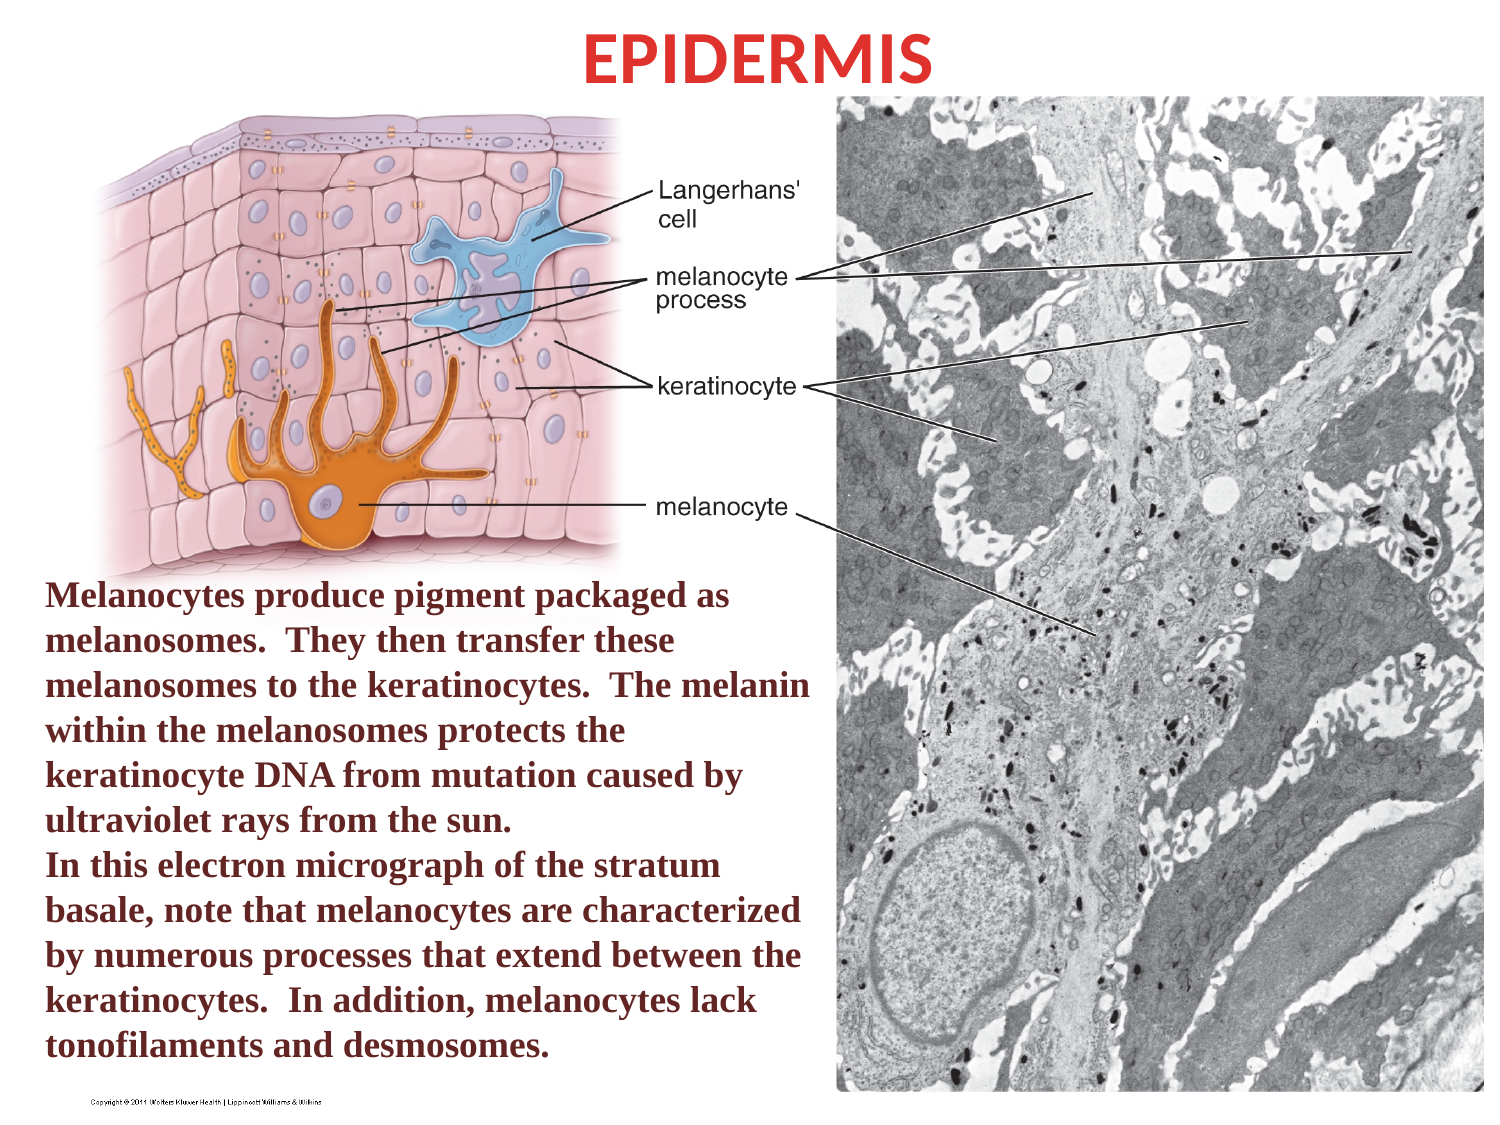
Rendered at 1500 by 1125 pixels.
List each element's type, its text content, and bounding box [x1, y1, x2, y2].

text_box Melanocytes produce pigment packaged as melanosomes. They then transfer these melanosomes to the keratinocytes. The melanin within the melanosomes protects the keratinocyte DNA from mutation caused by ultraviolet rays from the sun. In this electron micrograph of the stratum basale, note that melanocytes are characterized by numerous processes that extend between the keratinocytes. In addition, melanocytes lack tonofilaments and desmosomes. [30, 562, 82, 1073]
picture [87, 91, 1487, 1110]
text_box EPIDERMIS [30, 0, 1487, 106]
